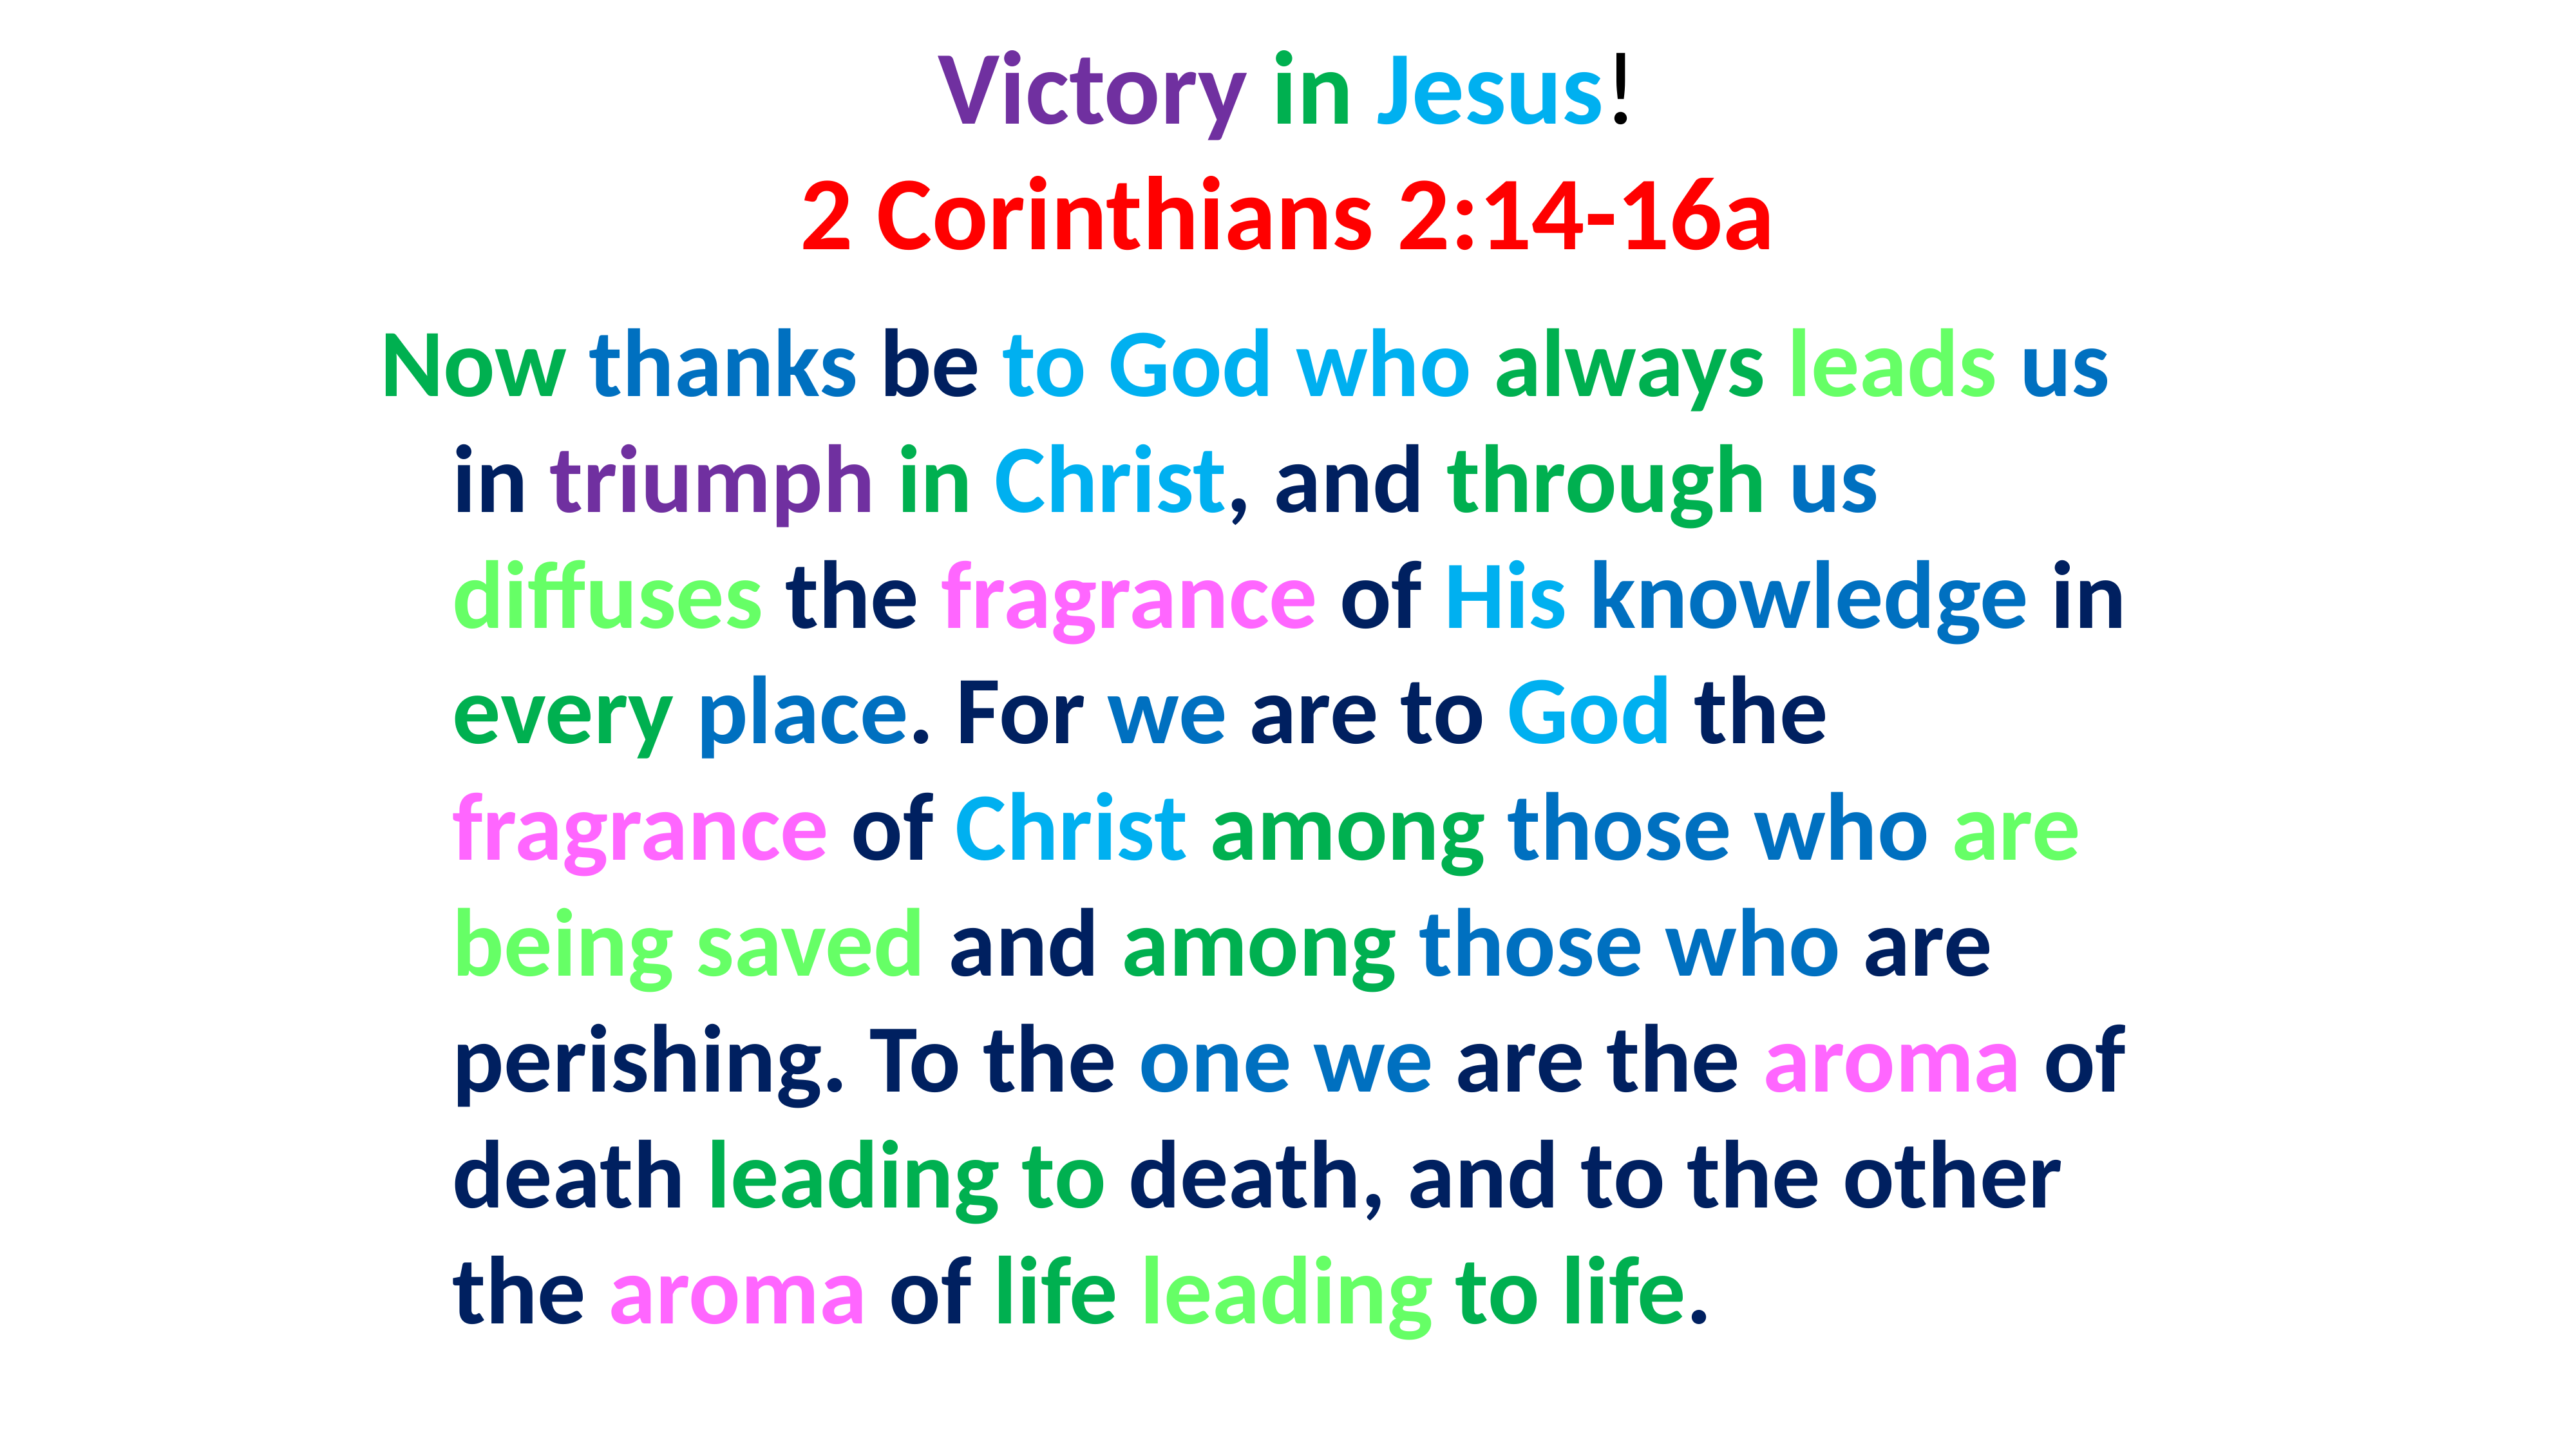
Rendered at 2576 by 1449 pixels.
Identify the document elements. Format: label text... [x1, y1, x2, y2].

title Victory in Jesus! 2 Corinthians 2:14-16a [418, 0, 2158, 289]
list Now thanks be to God who always leads us in triumph in Christ, and through us diffuses the fragrance of His knowledge in every place. For we are to God the fragrance of Christ among those who are being saved and among those who are perishing. To the one we are the aroma of death leading to death, and to the other the aroma of life leading to life. [370, 289, 2206, 1449]
